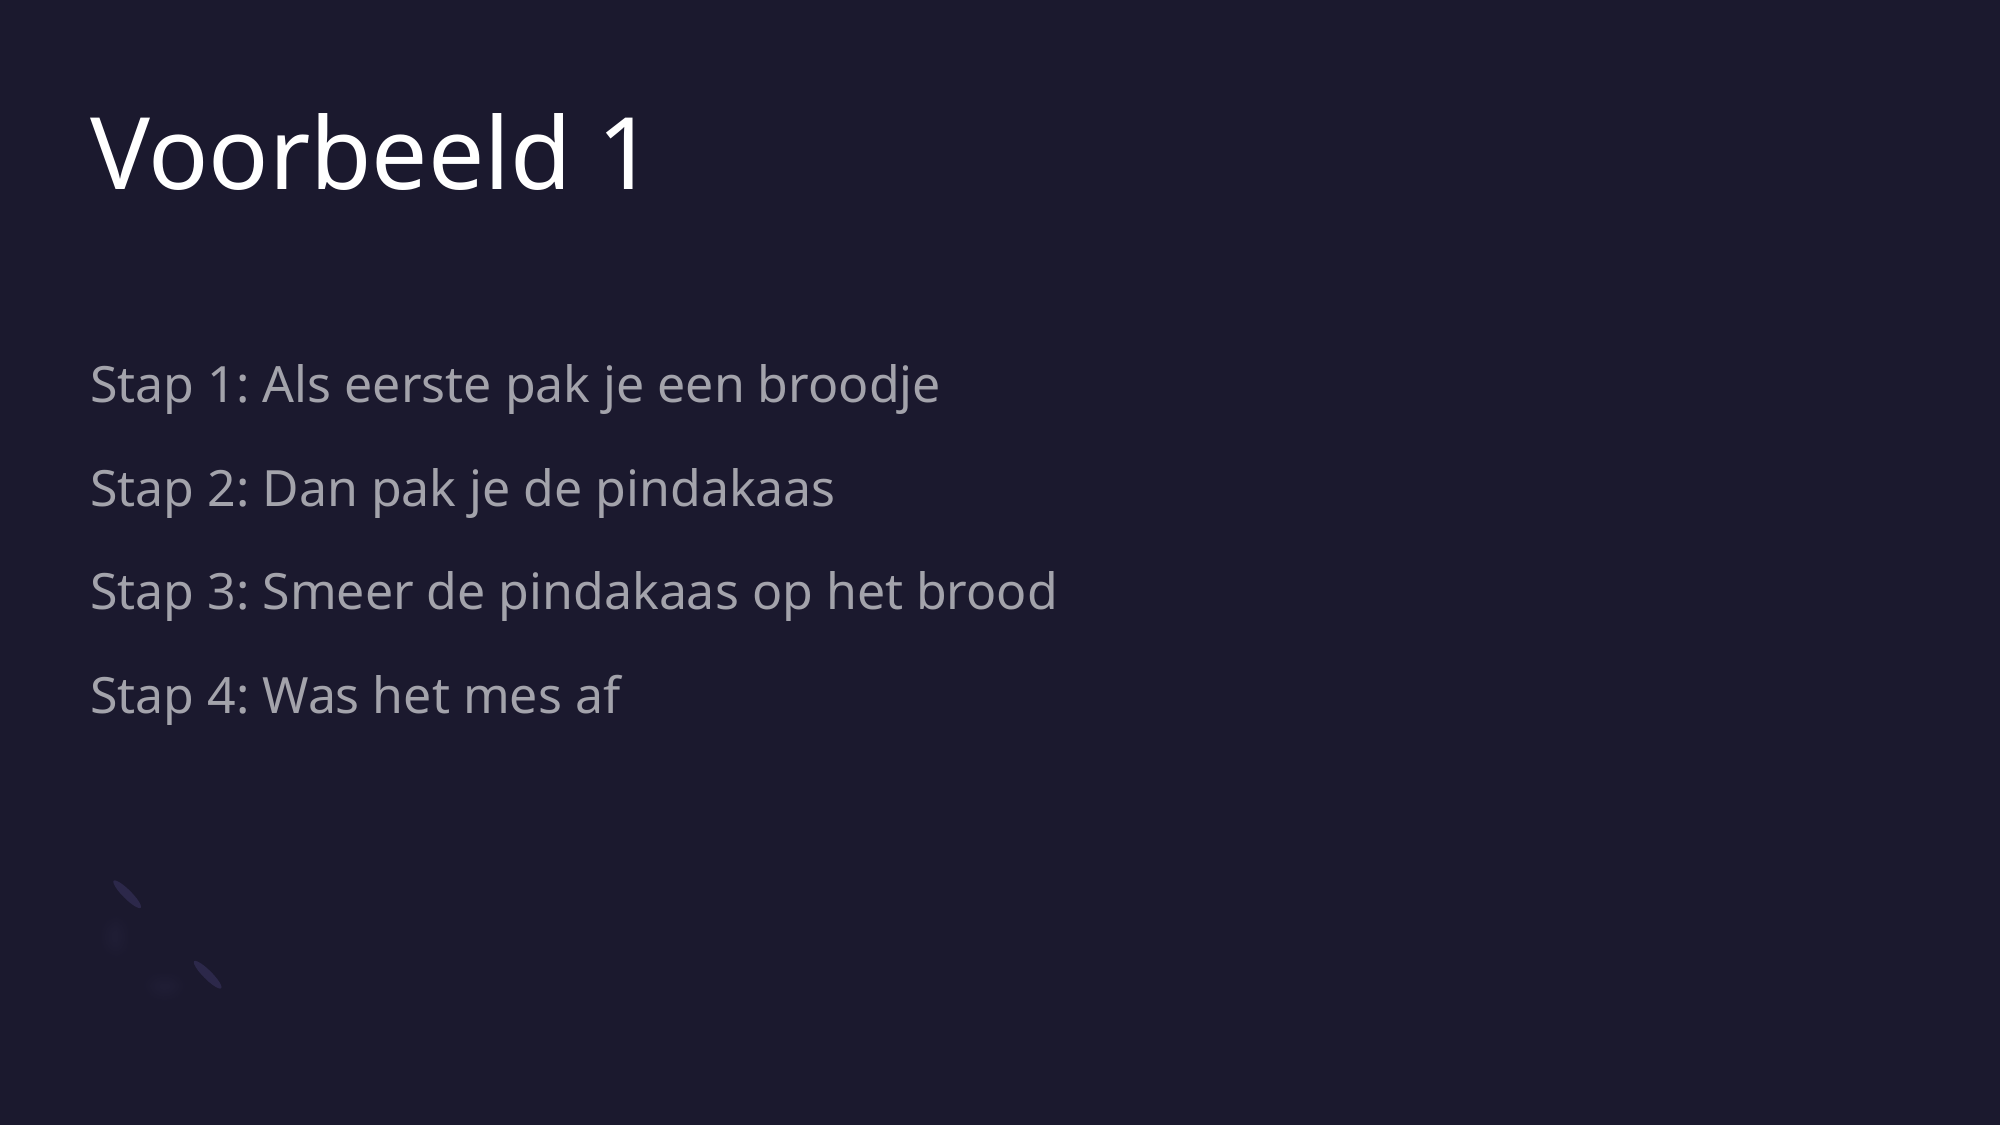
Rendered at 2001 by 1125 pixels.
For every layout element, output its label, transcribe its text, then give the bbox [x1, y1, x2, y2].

list Stap 1: Als eerste pak je een broodje Stap 2: Dan pak je de pindakaas Stap 3: Smeer de pindakaas op het brood Stap 4: Was het mes af [90, 346, 1910, 1000]
title Voorbeeld 1 [90, 90, 1910, 309]
